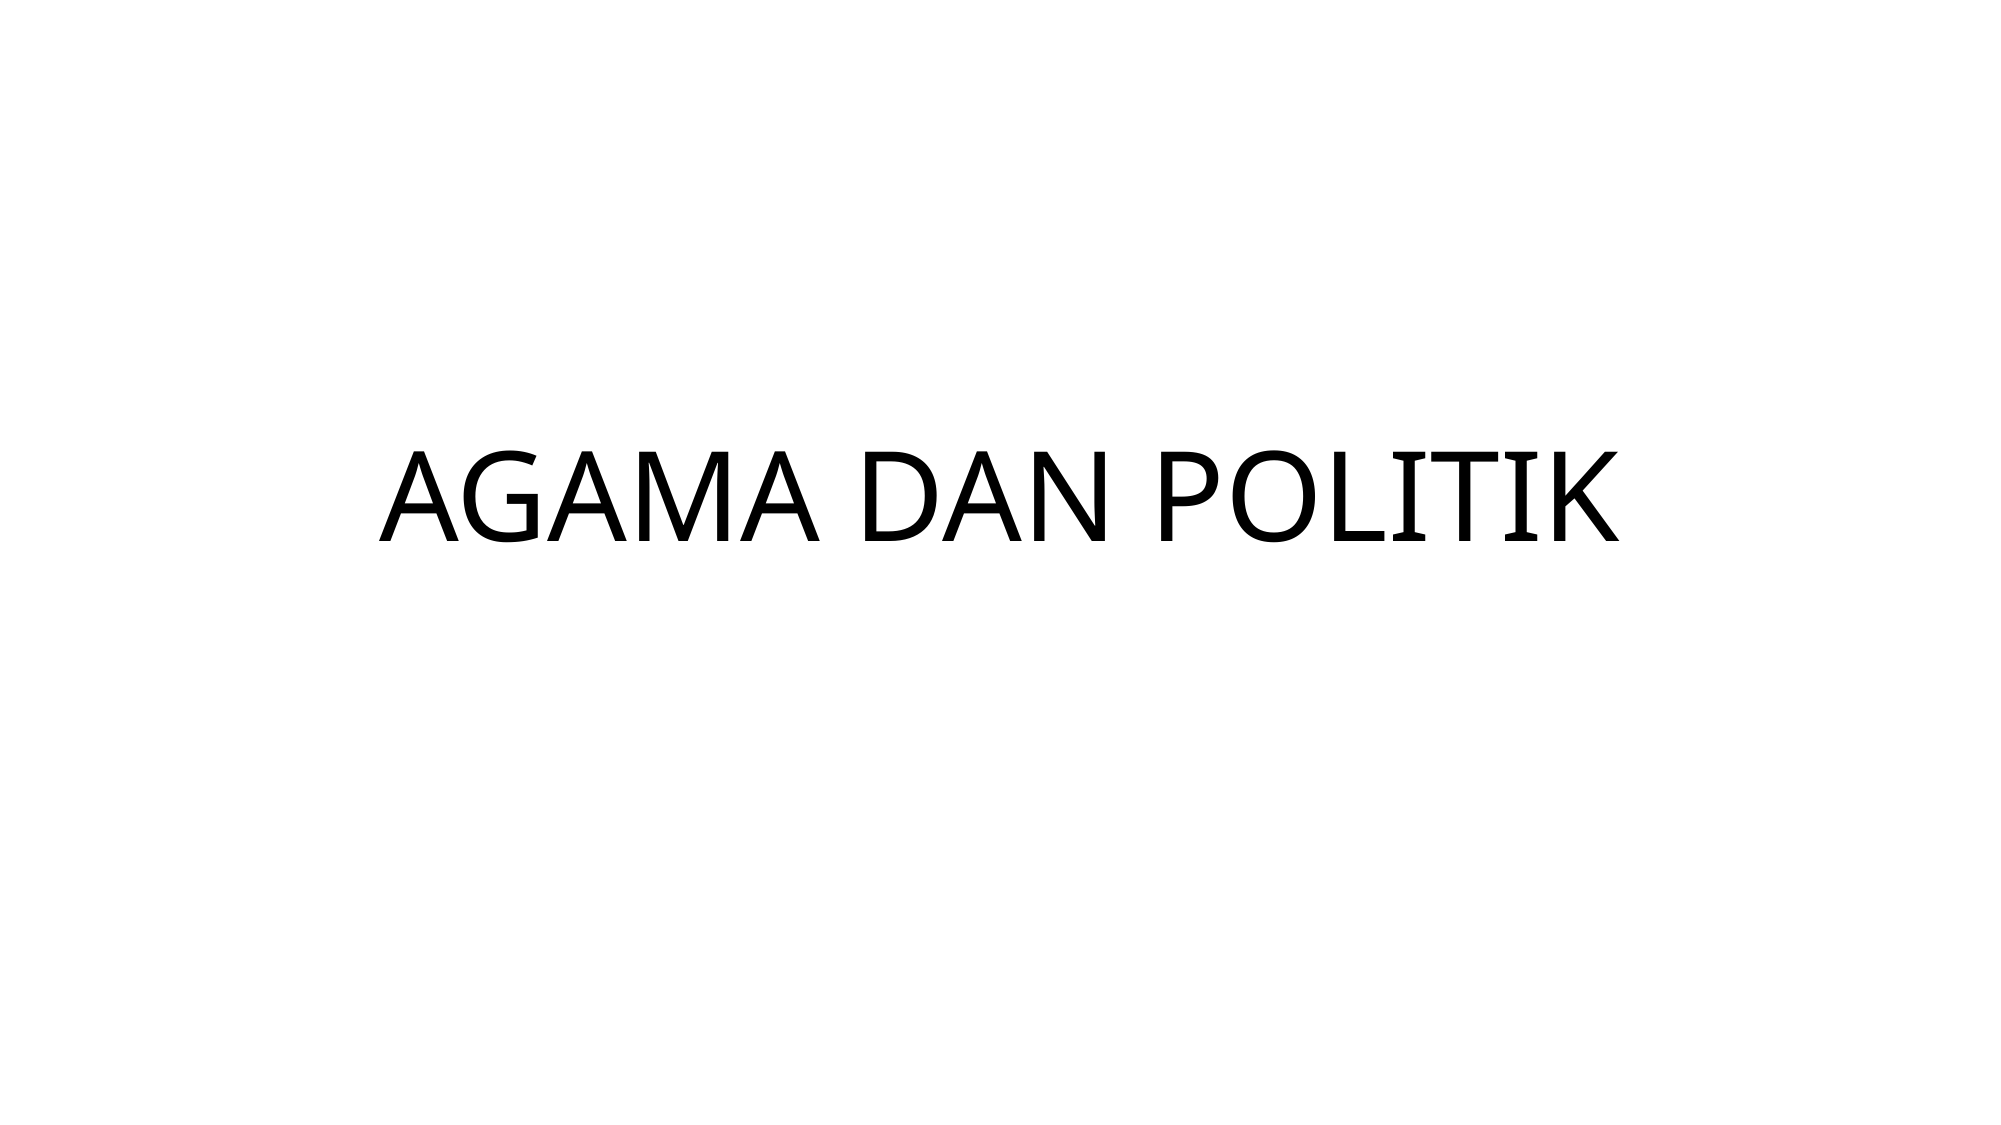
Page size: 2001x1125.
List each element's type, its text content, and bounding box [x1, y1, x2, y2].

title AGAMA DAN POLITIK [249, 184, 1750, 576]
